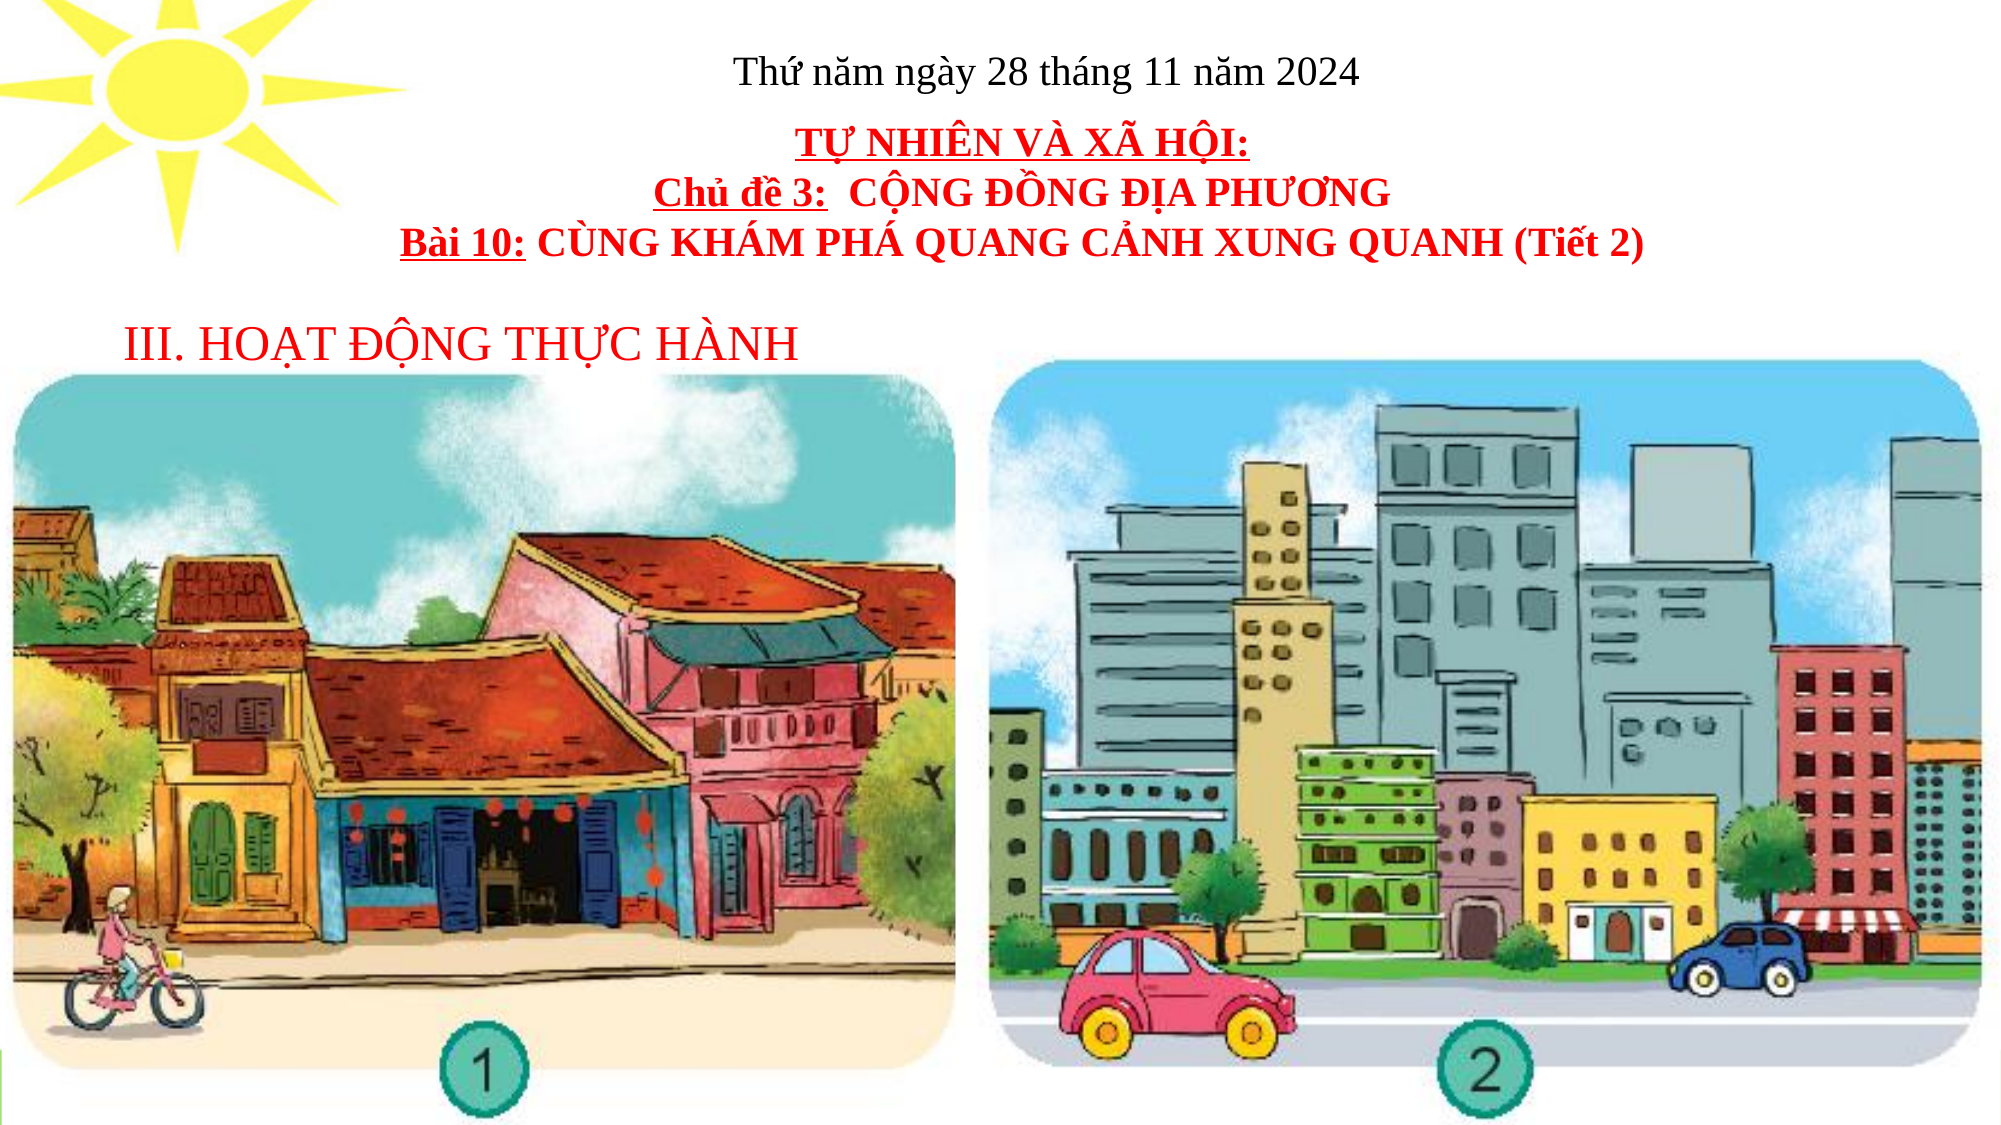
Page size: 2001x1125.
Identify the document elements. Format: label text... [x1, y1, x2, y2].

text_box TỰ NHIÊN VÀ XÃ HỘI: Chủ đề 3: CỘNG ĐỒNG ĐỊA PHƯƠNG Bài 10: CÙNG KHÁM PHÁ QUANG CẢNH XUNG QUANH (Tiết 2) [358, 107, 1687, 272]
text_box III. HOẠT ĐỘNG THỰC HÀNH [108, 303, 1398, 364]
picture [0, 0, 2001, 1125]
text_box Thứ năm ngày 28 tháng 11 năm 2024 [718, 36, 1398, 102]
